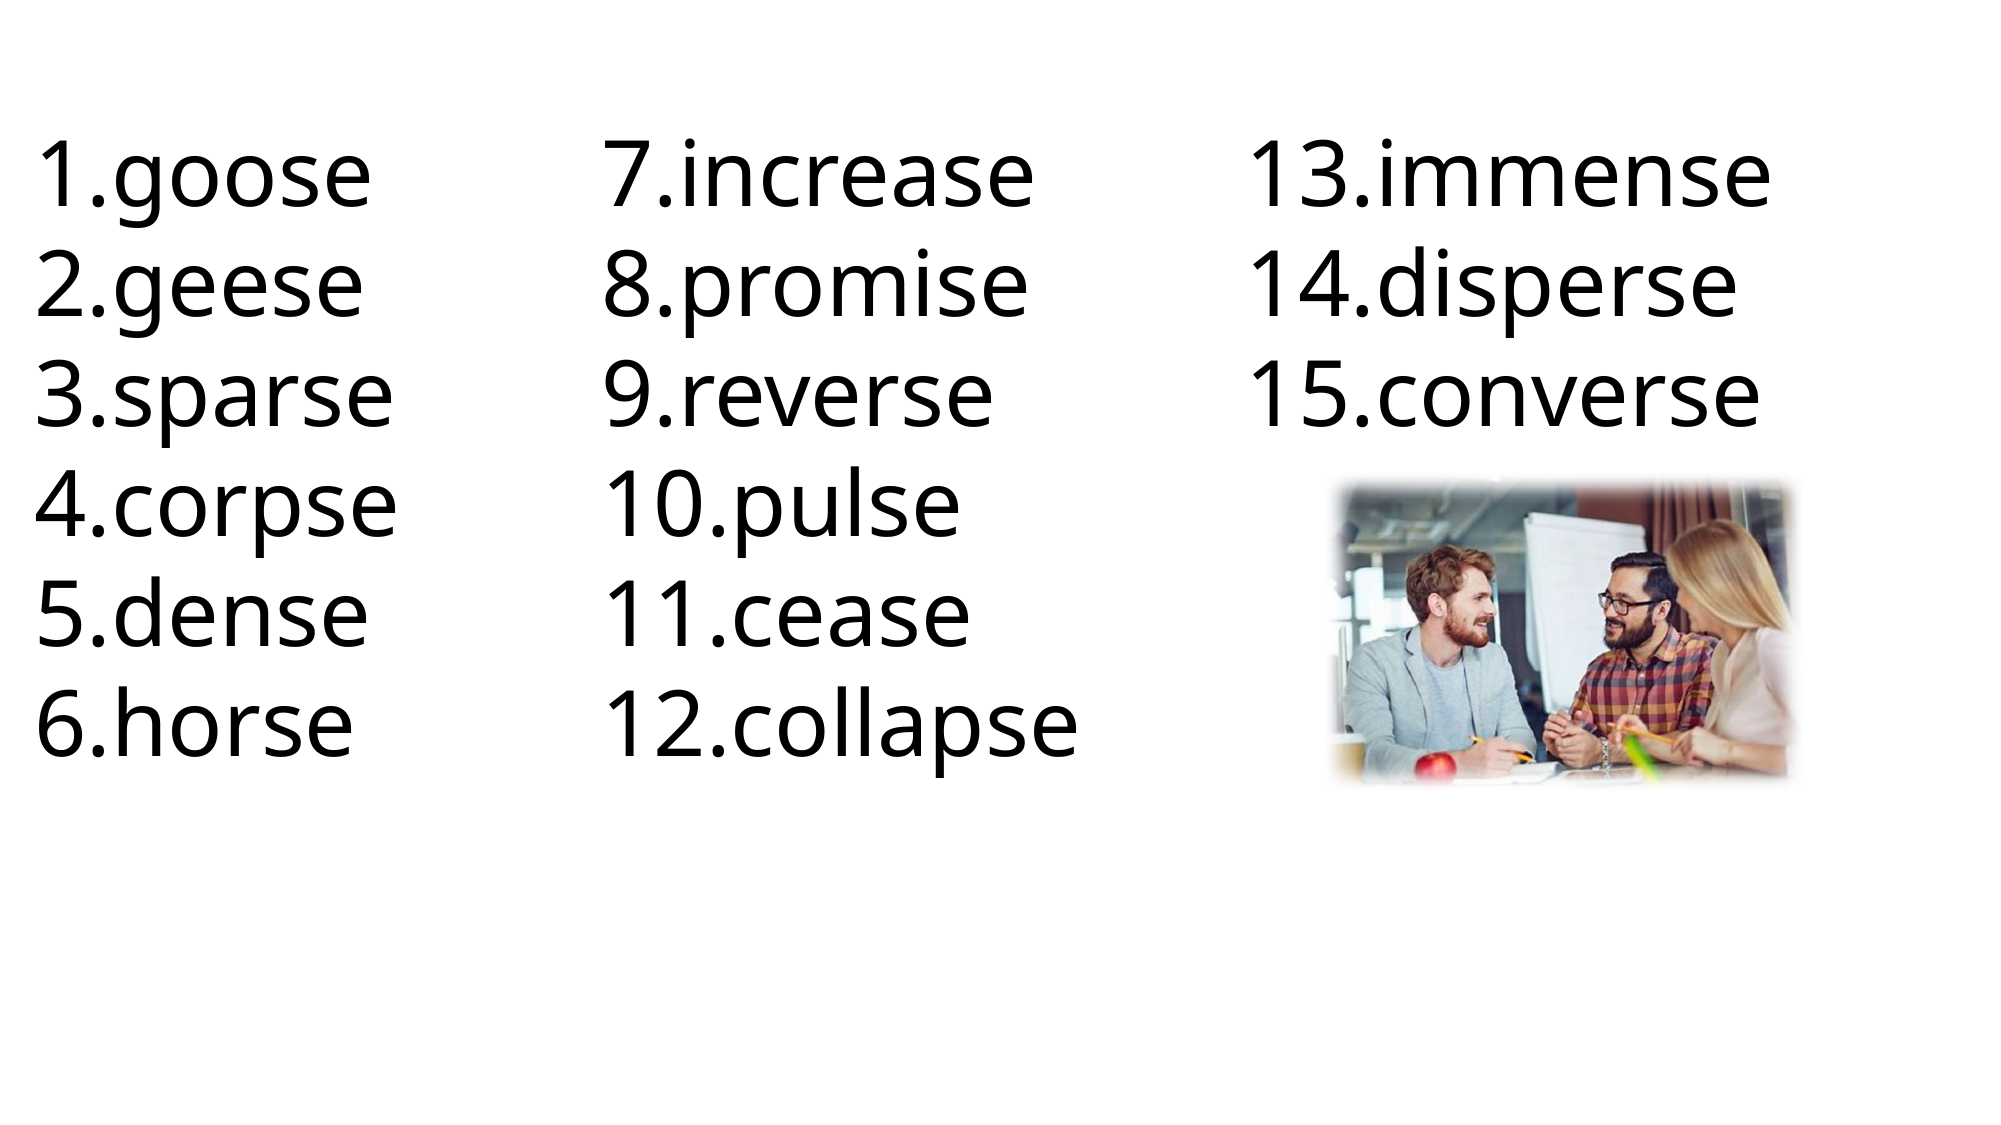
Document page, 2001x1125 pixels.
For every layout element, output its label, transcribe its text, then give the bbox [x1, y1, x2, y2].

picture [1324, 471, 1805, 792]
text_box 7.increase 8.promise 9.reverse 10.pulse 11.cease 12.collapse [586, 107, 1325, 828]
text_box 13.immense 14.disperse 15.converse [1230, 107, 2000, 633]
text_box goose geese sparse corpse dense horse [19, 107, 508, 938]
